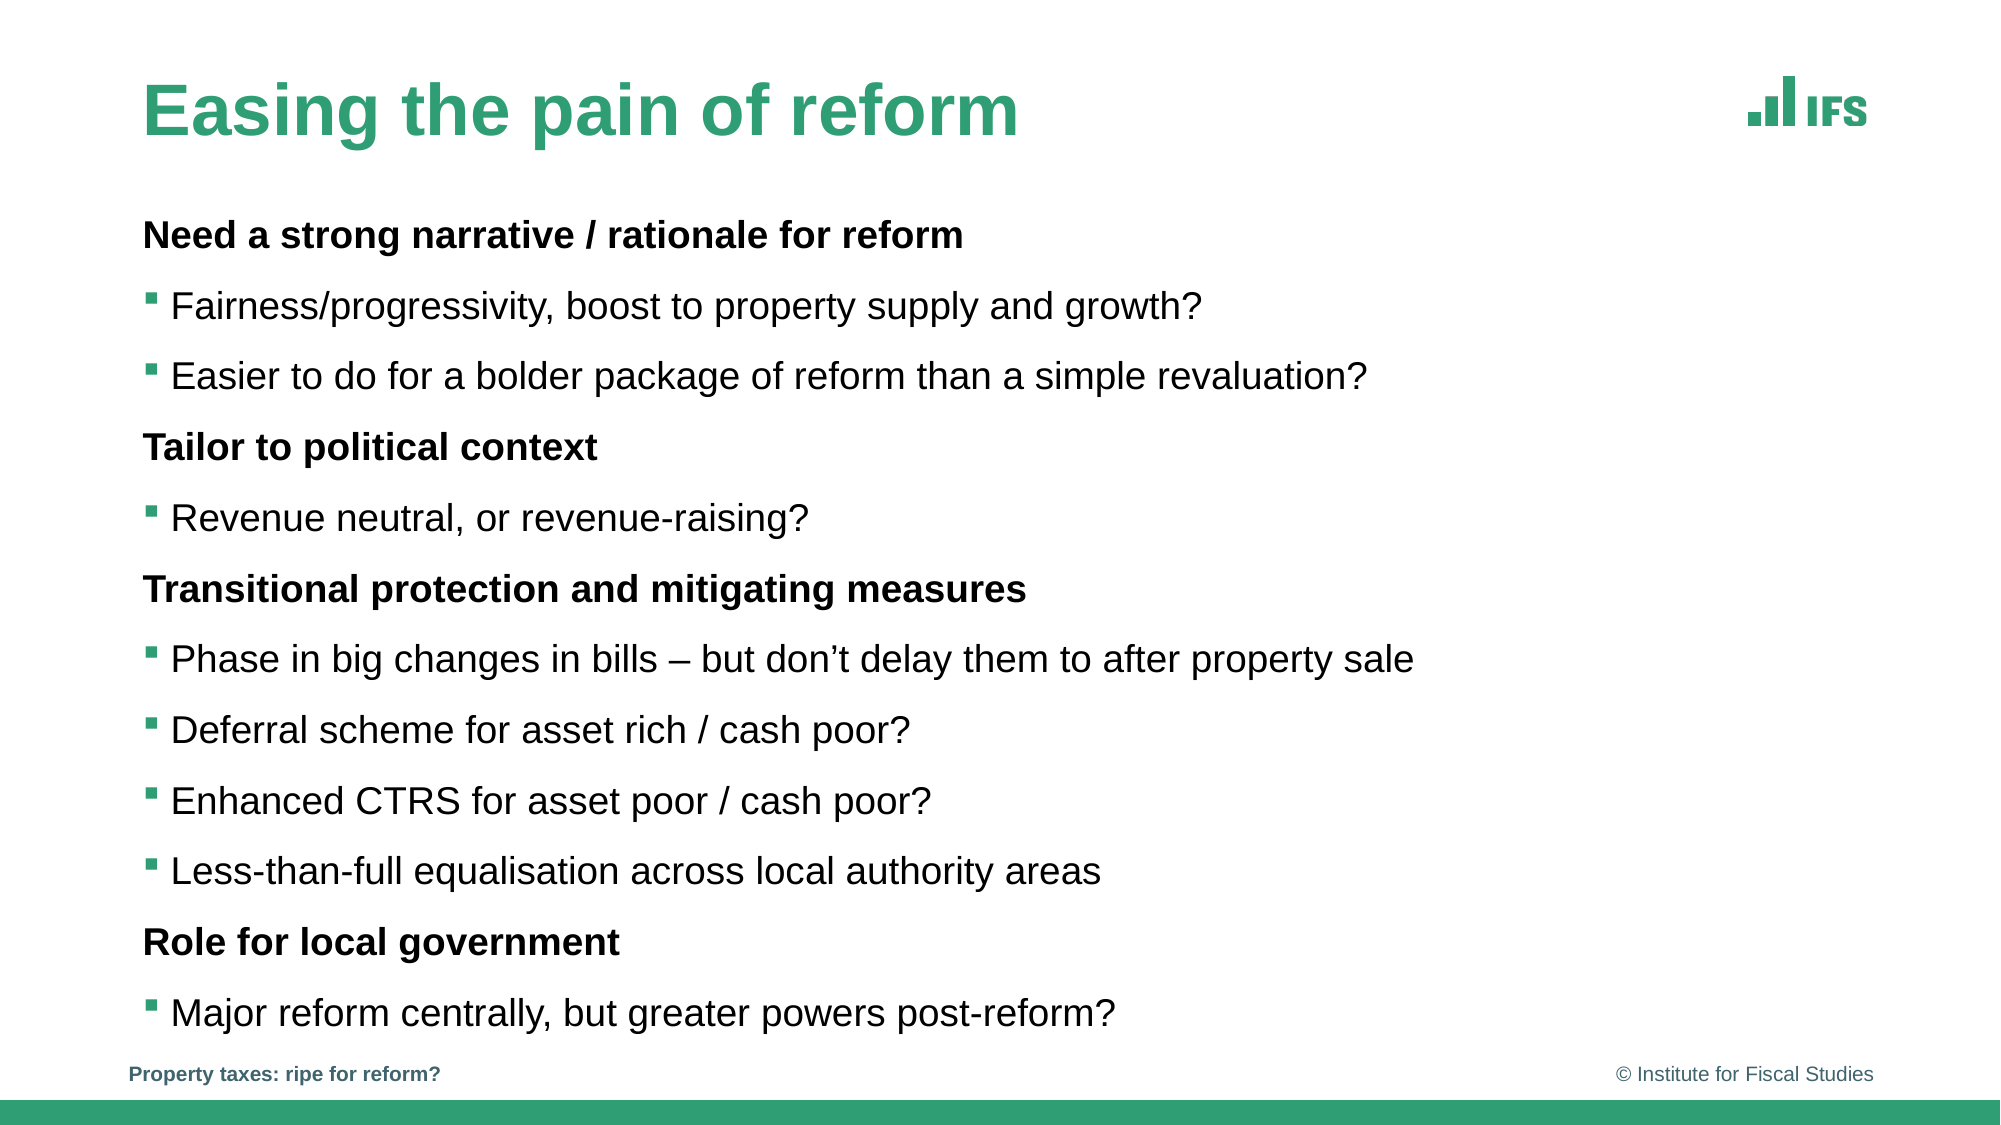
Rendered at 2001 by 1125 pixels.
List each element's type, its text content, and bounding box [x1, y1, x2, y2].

title Easing the pain of reform [127, 64, 1767, 159]
list Need a strong narrative / rationale for reform Fairness/progressivity, boost to property supply and growth? Easier to do for a bolder package of reform than a simple revaluation? Tailor to political context Revenue neutral, or revenue-raising? Transitional protection and mitigating measures Phase in big changes in bills – but don’t delay them to after property sale Deferral scheme for asset rich / cash poor? Enhanced CTRS for asset poor / cash poor? Less-than-full equalisation across local authority areas Role for local government Major reform centrally, but greater powers post-reform? [127, 202, 1835, 1043]
footer Property taxes: ripe for reform? [113, 1042, 1439, 1103]
slide_number © Institute for Fiscal Studies [1439, 1042, 1890, 1103]
